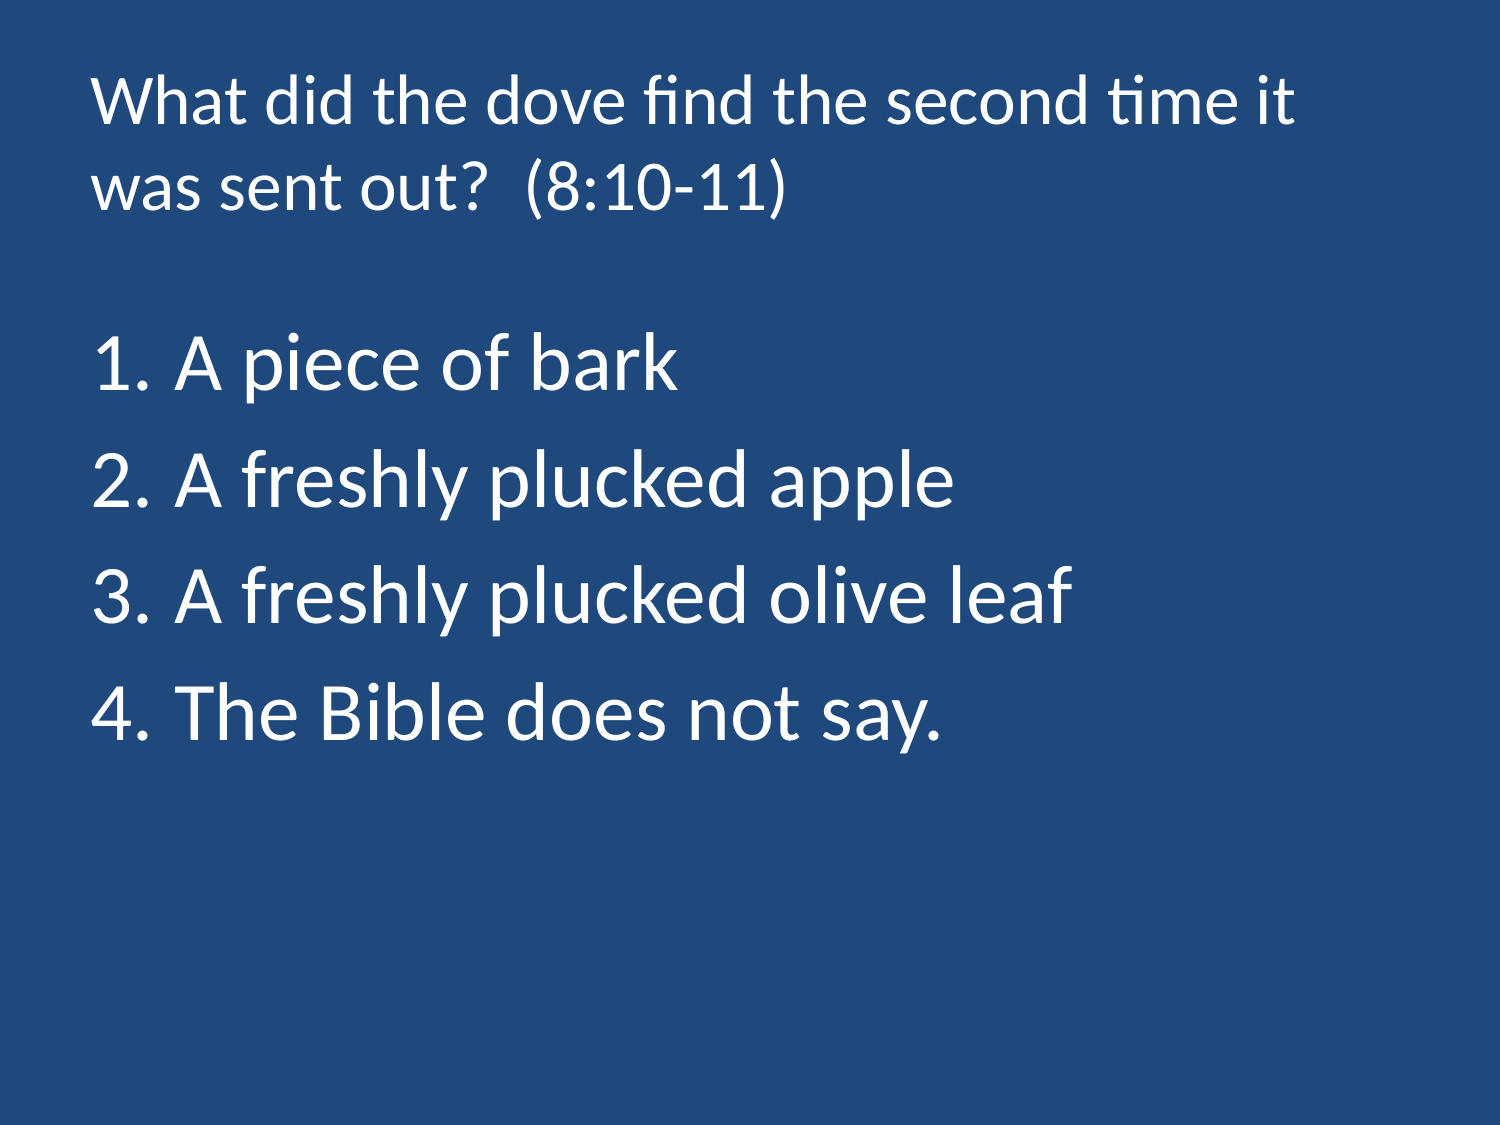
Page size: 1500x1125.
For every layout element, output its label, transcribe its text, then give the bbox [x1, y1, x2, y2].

list A piece of bark A freshly plucked apple A freshly plucked olive leaf The Bible does not say. [75, 299, 1425, 1005]
title What did the dove find the second time it was sent out? (8:10-11) [75, 45, 1425, 233]
